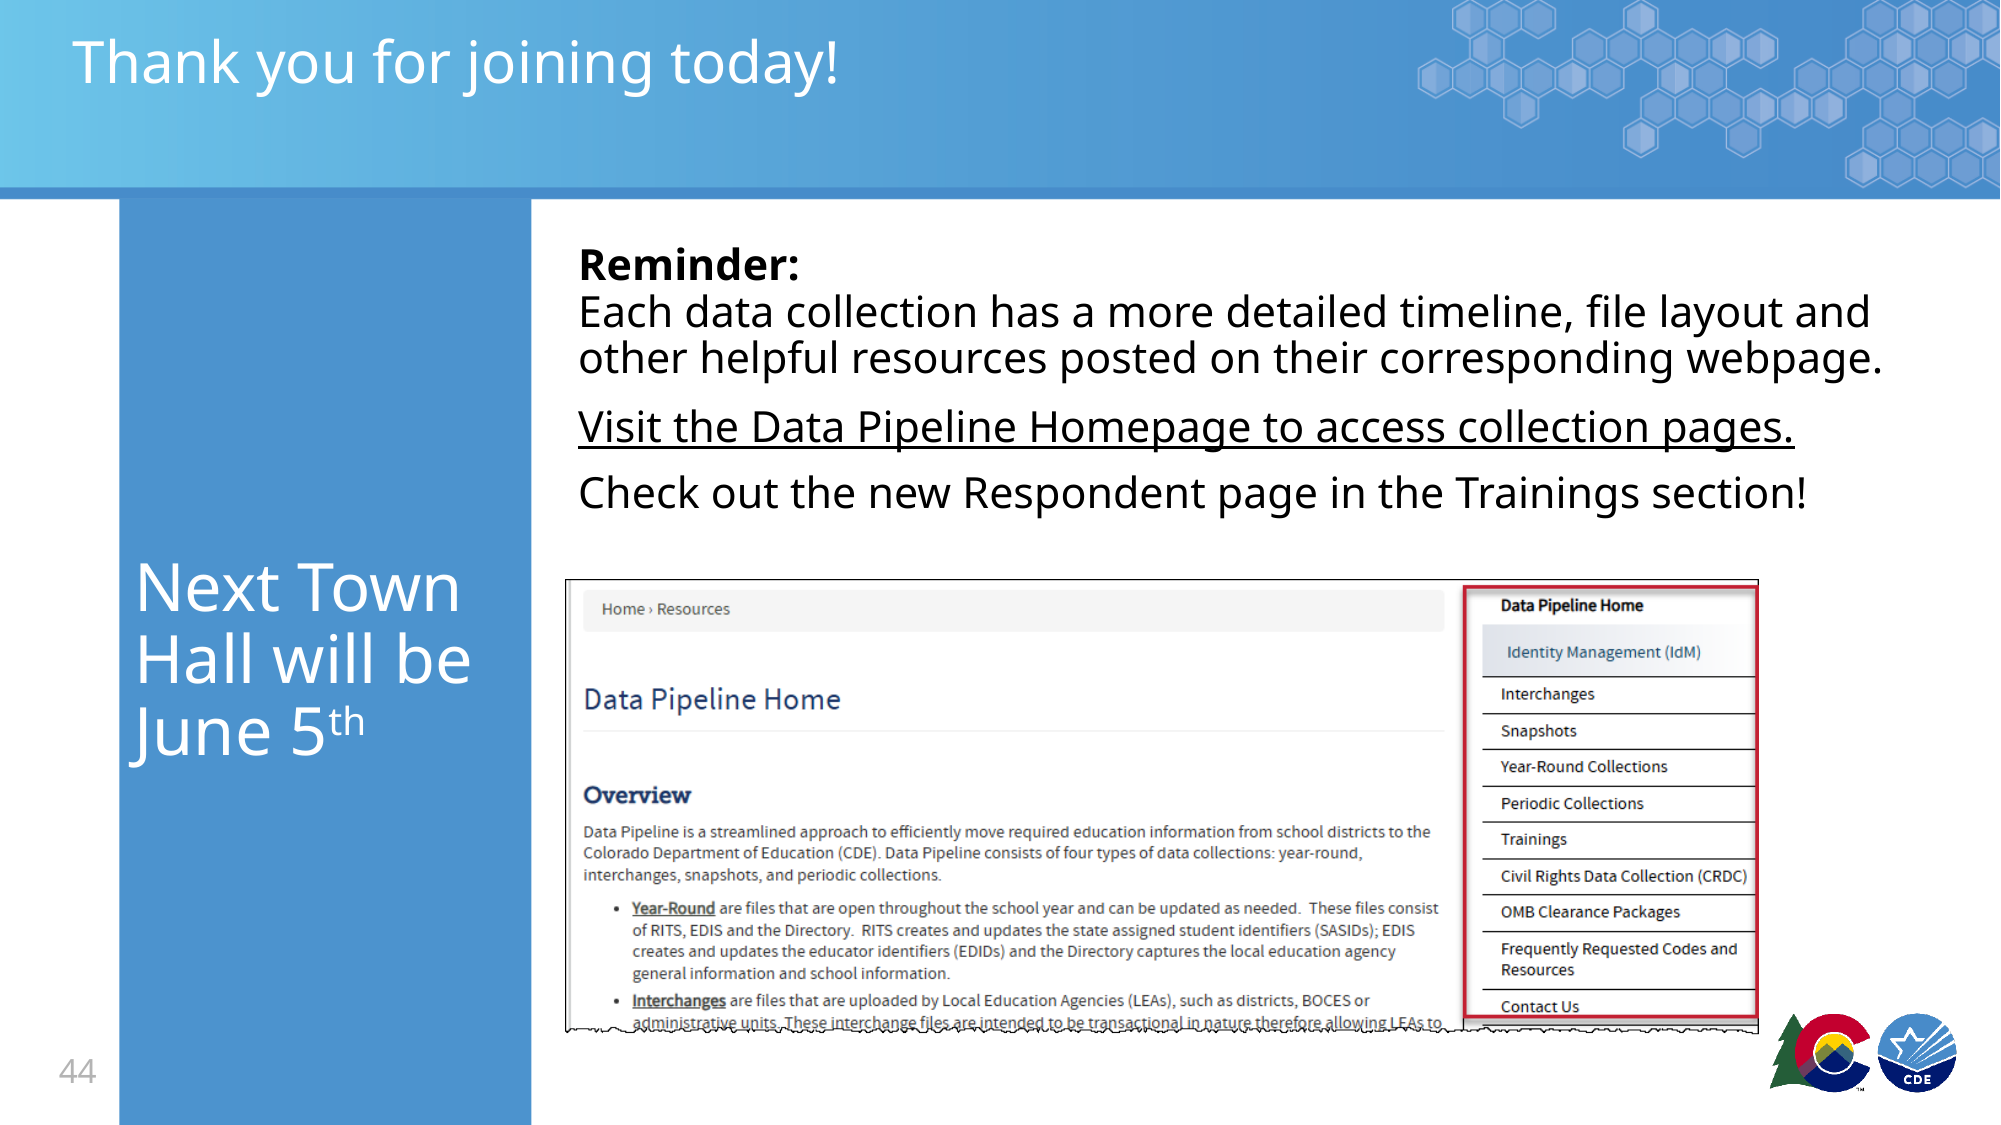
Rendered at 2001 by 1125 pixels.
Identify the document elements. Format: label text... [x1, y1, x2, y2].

list Next Town Hall will be June 5th [119, 198, 532, 1125]
slide_number 44 [43, 1042, 120, 1103]
title Thank you for joining today! [72, 33, 1396, 182]
list Reminder: Each data collection has a more detailed timeline, file layout and other helpful resources posted on their corresponding webpage. Visit the Data Pipeline Homepage to access collection pages. Check out the new Respondent page in the Trainings section! [578, 198, 1943, 563]
picture [0, 0, 2000, 200]
picture [565, 579, 1759, 1037]
picture [1768, 1012, 1957, 1093]
